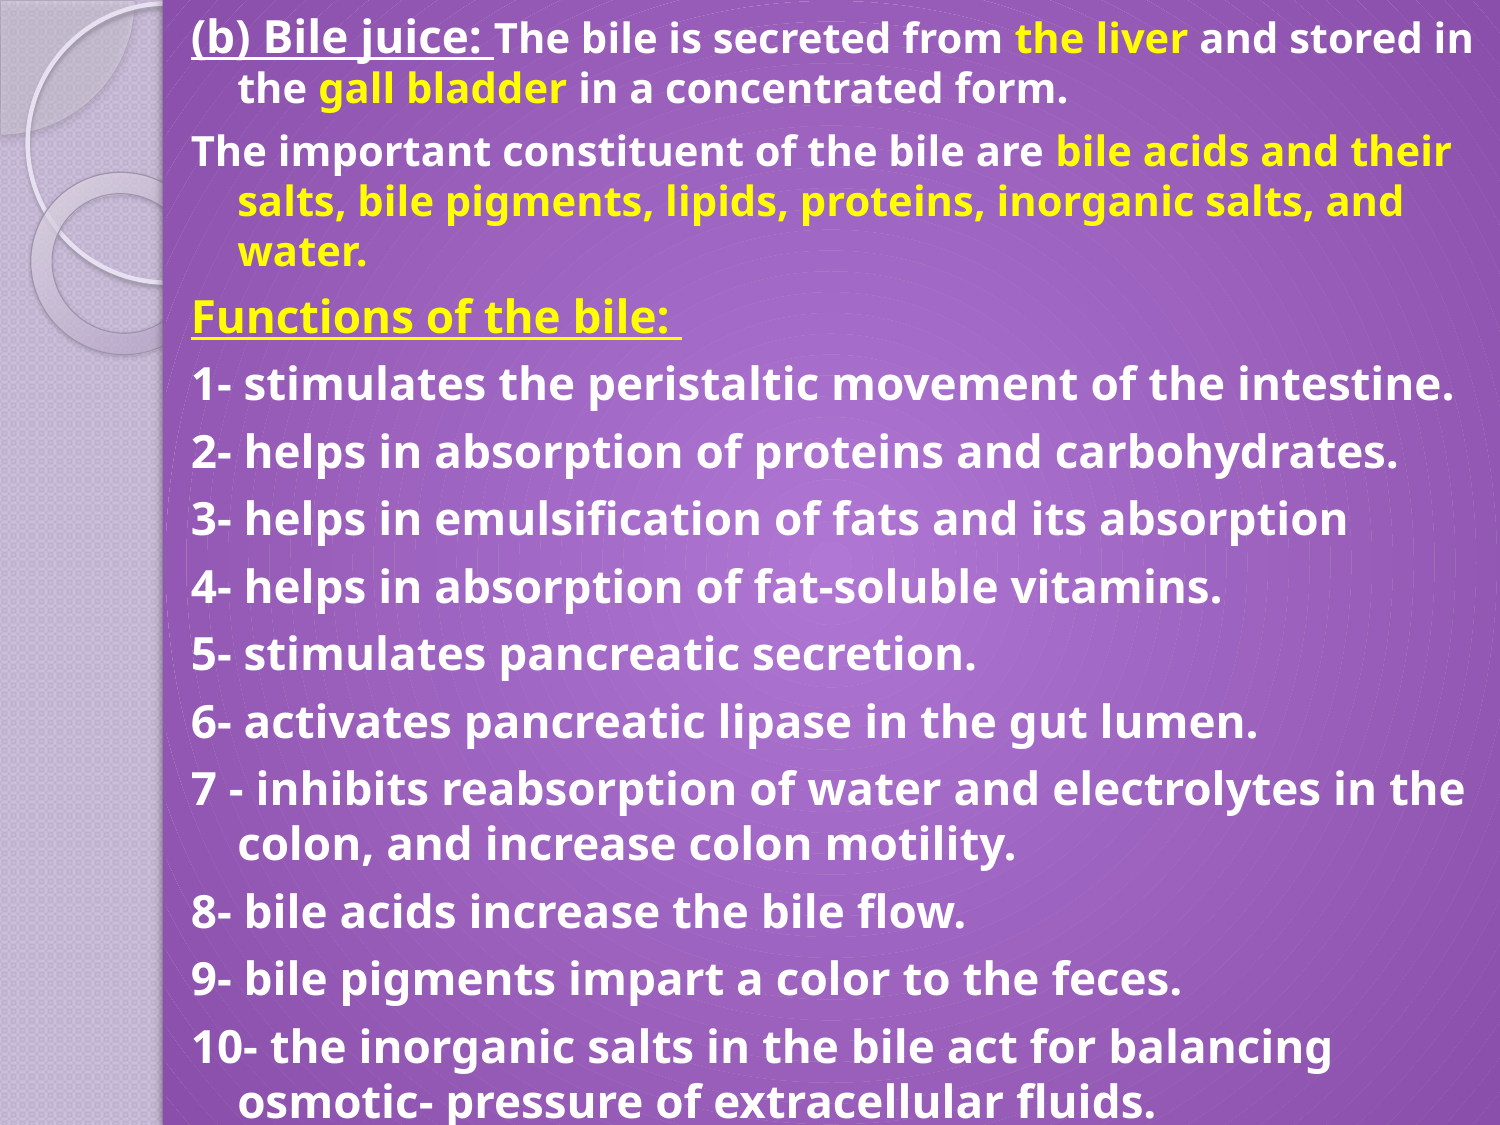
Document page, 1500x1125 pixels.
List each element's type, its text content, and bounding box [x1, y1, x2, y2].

list (b) Bile juice: The bile is secreted from the liver and stored in the gall bladder in a concentrated form. The important constituent of the bile are bile acids and their salts, bile pigments, lipids, proteins, inorganic salts, and water. Functions of the bile: 1- stimulates the peristaltic movement of the intestine. 2- helps in absorption of proteins and carbohydrates. 3- helps in emulsification of fats and its absorption 4- helps in absorption of fat-soluble vitamins. 5- stimulates pancreatic secretion. 6- activates pancreatic lipase in the gut lumen. 7 - inhibits reabsorption of water and electrolytes in the colon, and increase colon motility. 8- bile acids increase the bile flow. 9- bile pigments impart a color to the feces. 10- the inorganic salts in the bile act for balancing osmotic- pressure of extracellular fluids. [162, 0, 1500, 1125]
